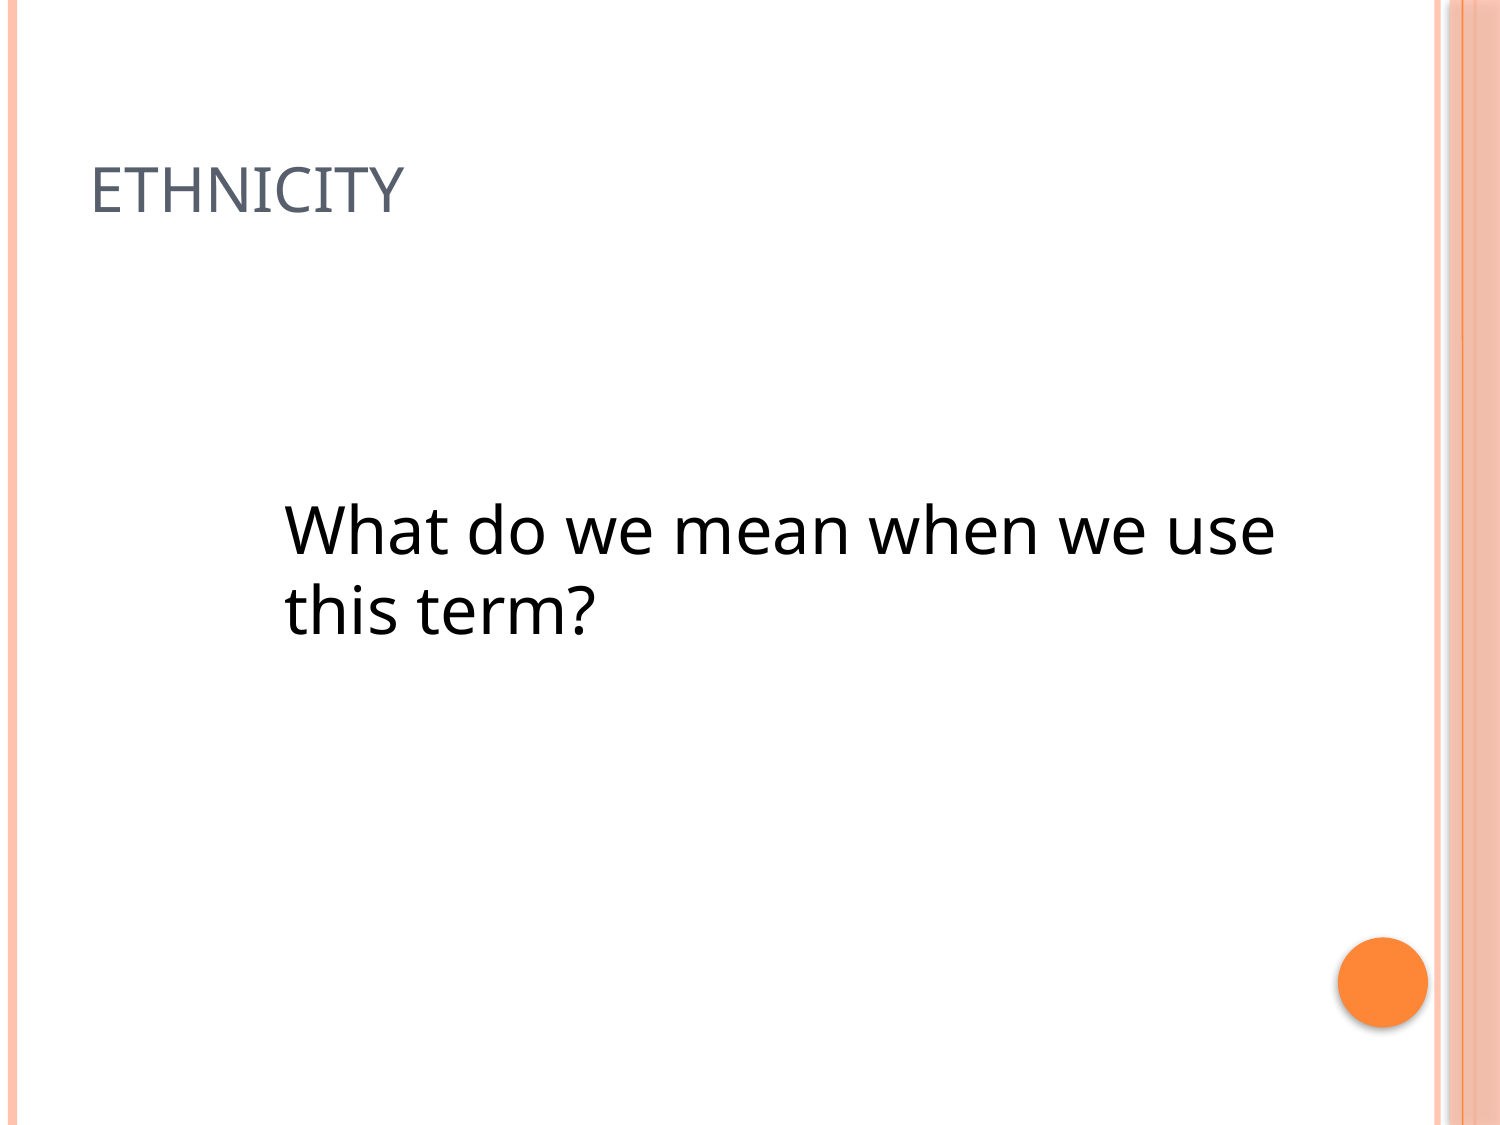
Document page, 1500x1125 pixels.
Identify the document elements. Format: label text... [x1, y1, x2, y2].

list What do we mean when we use this term? [75, 262, 1300, 1062]
title ethnicity [75, 45, 1300, 233]
